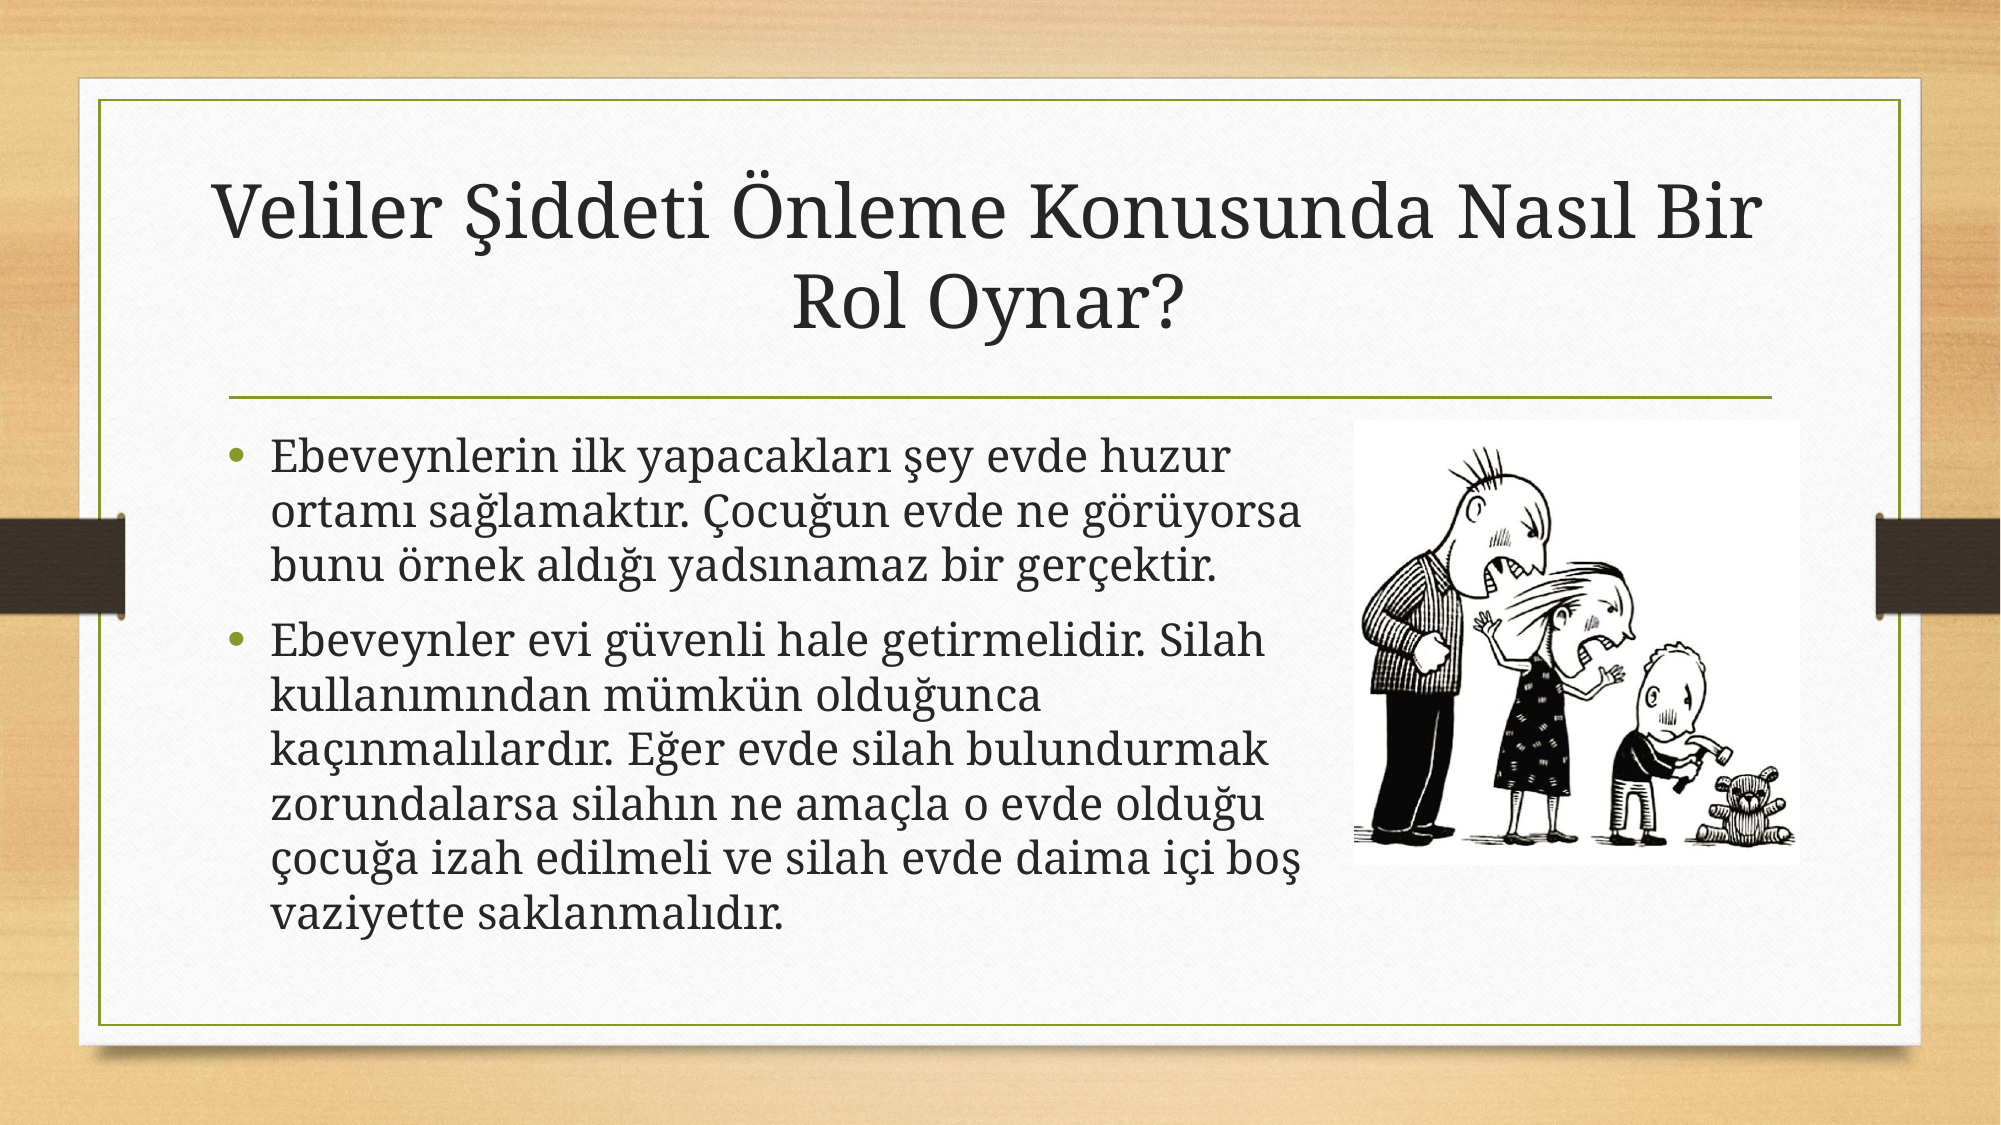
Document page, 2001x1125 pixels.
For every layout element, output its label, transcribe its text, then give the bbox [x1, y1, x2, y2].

picture [0, 0, 2001, 1125]
list Ebeveynlerin ilk yapacakları şey evde huzur ortamı sağlamaktır. Çocuğun evde ne görüyorsa bunu örnek aldığı yadsınamaz bir gerçektir. Ebeveynler evi güvenli hale getirmelidir. Silah kullanımından mümkün olduğunca kaçınmalılardır. Eğer evde silah bulundurmak zorundalarsa silahın ne amaçla o evde olduğu çocuğa izah edilmeli ve silah evde daima içi boş vaziyette saklanmalıdır. [212, 419, 1327, 964]
title Veliler Şiddeti Önleme Konusunda Nasıl Bir Rol Oynar? [130, 146, 1848, 360]
